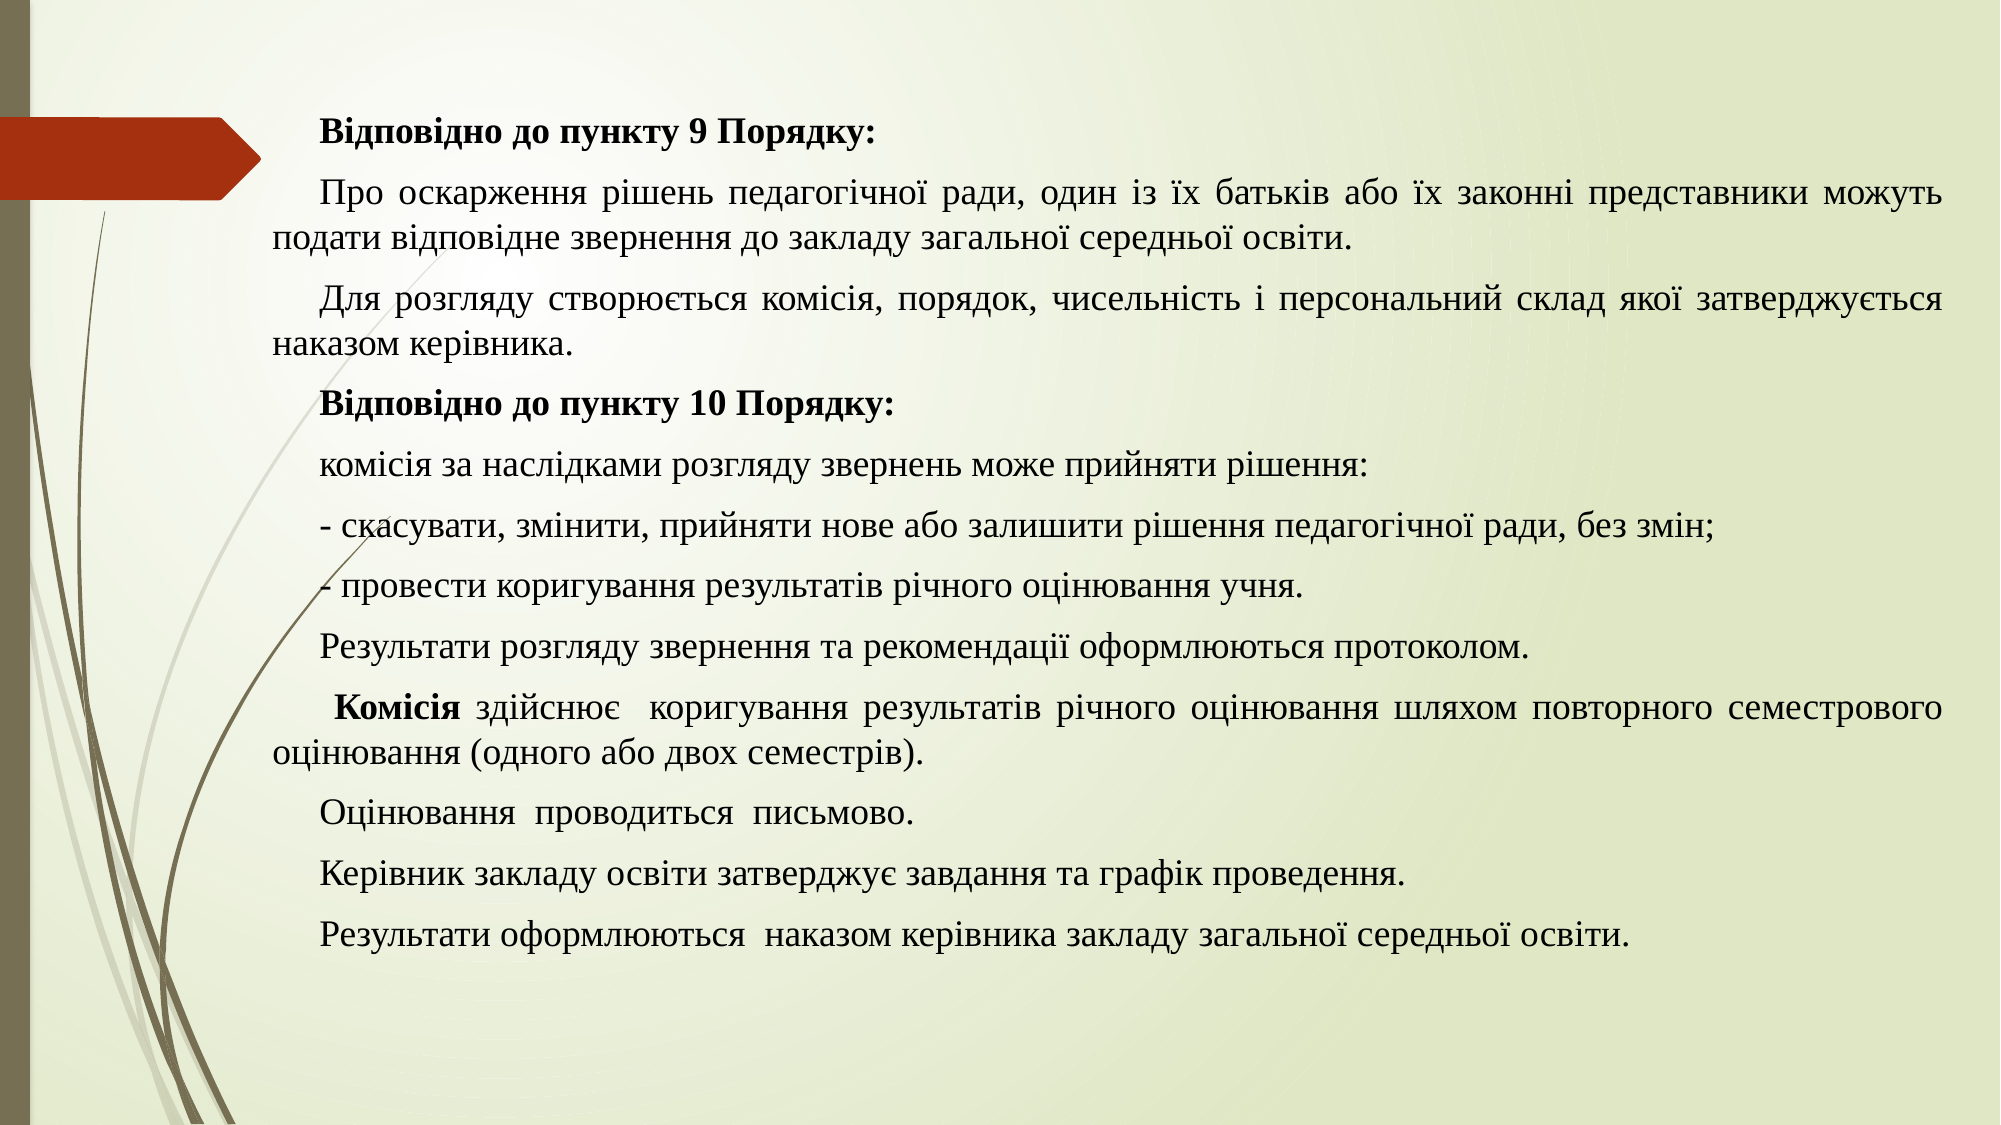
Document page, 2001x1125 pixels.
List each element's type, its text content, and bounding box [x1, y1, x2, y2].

text_box Відповідно до пункту 9 Порядку: Про оскарження рішень педагогічної ради, один із їх батьків або їх законні представники можуть подати відповідне звернення до закладу загальної середньої освіти. Для розгляду створюється комісія, порядок, чисельність і персональний склад якої затверджується наказом керівника. Відповідно до пункту 10 Порядку: комісія за наслідками розгляду звернень може прийняти рішення: - скасувати, змінити, прийняти нове або залишити рішення педагогічної ради, без змін; - провести коригування результатів річного оцінювання учня. Результати розгляду звернення та рекомендації оформлюються протоколом. Комісія здійснює коригування результатів річного оцінювання шляхом повторного семестрового оцінювання (одного або двох семестрів). Оцінювання проводиться письмово. Керівник закладу освіти затверджує завдання та графік проведення. Результати оформлюються наказом керівника закладу загальної середньої освіти. [257, 99, 1960, 1083]
